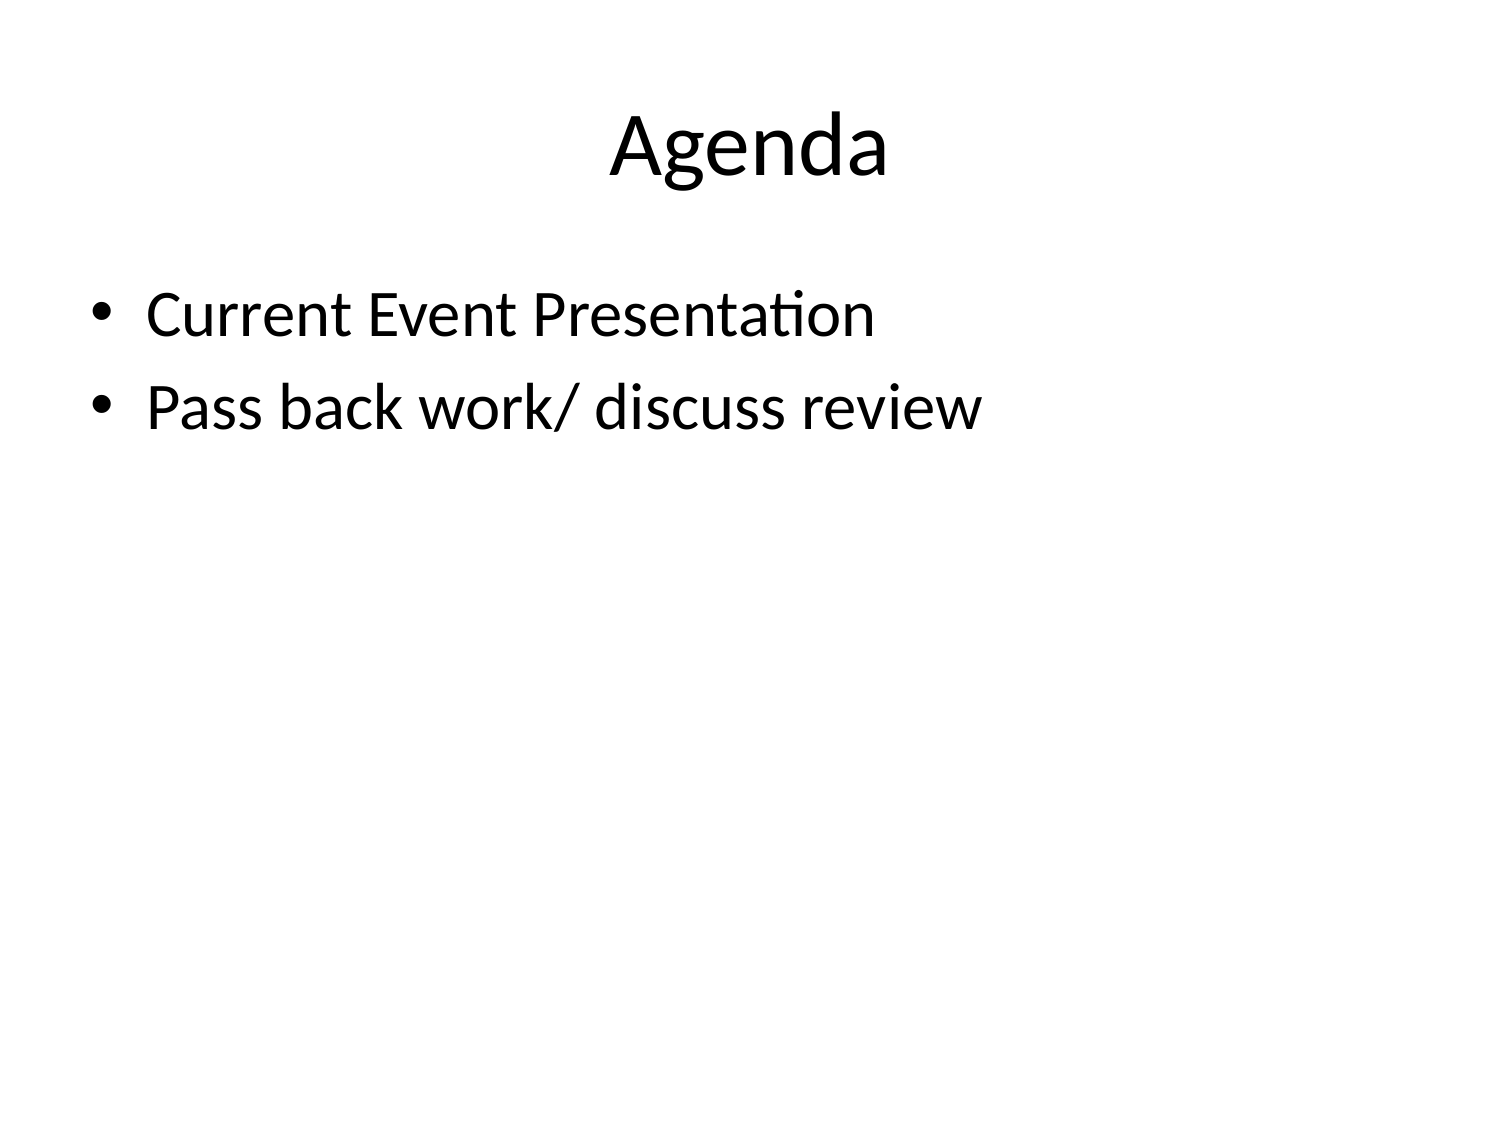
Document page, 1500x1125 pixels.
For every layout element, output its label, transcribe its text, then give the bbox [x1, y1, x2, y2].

list Current Event Presentation Pass back work/ discuss review [75, 262, 1425, 1005]
title Agenda [75, 45, 1425, 233]
